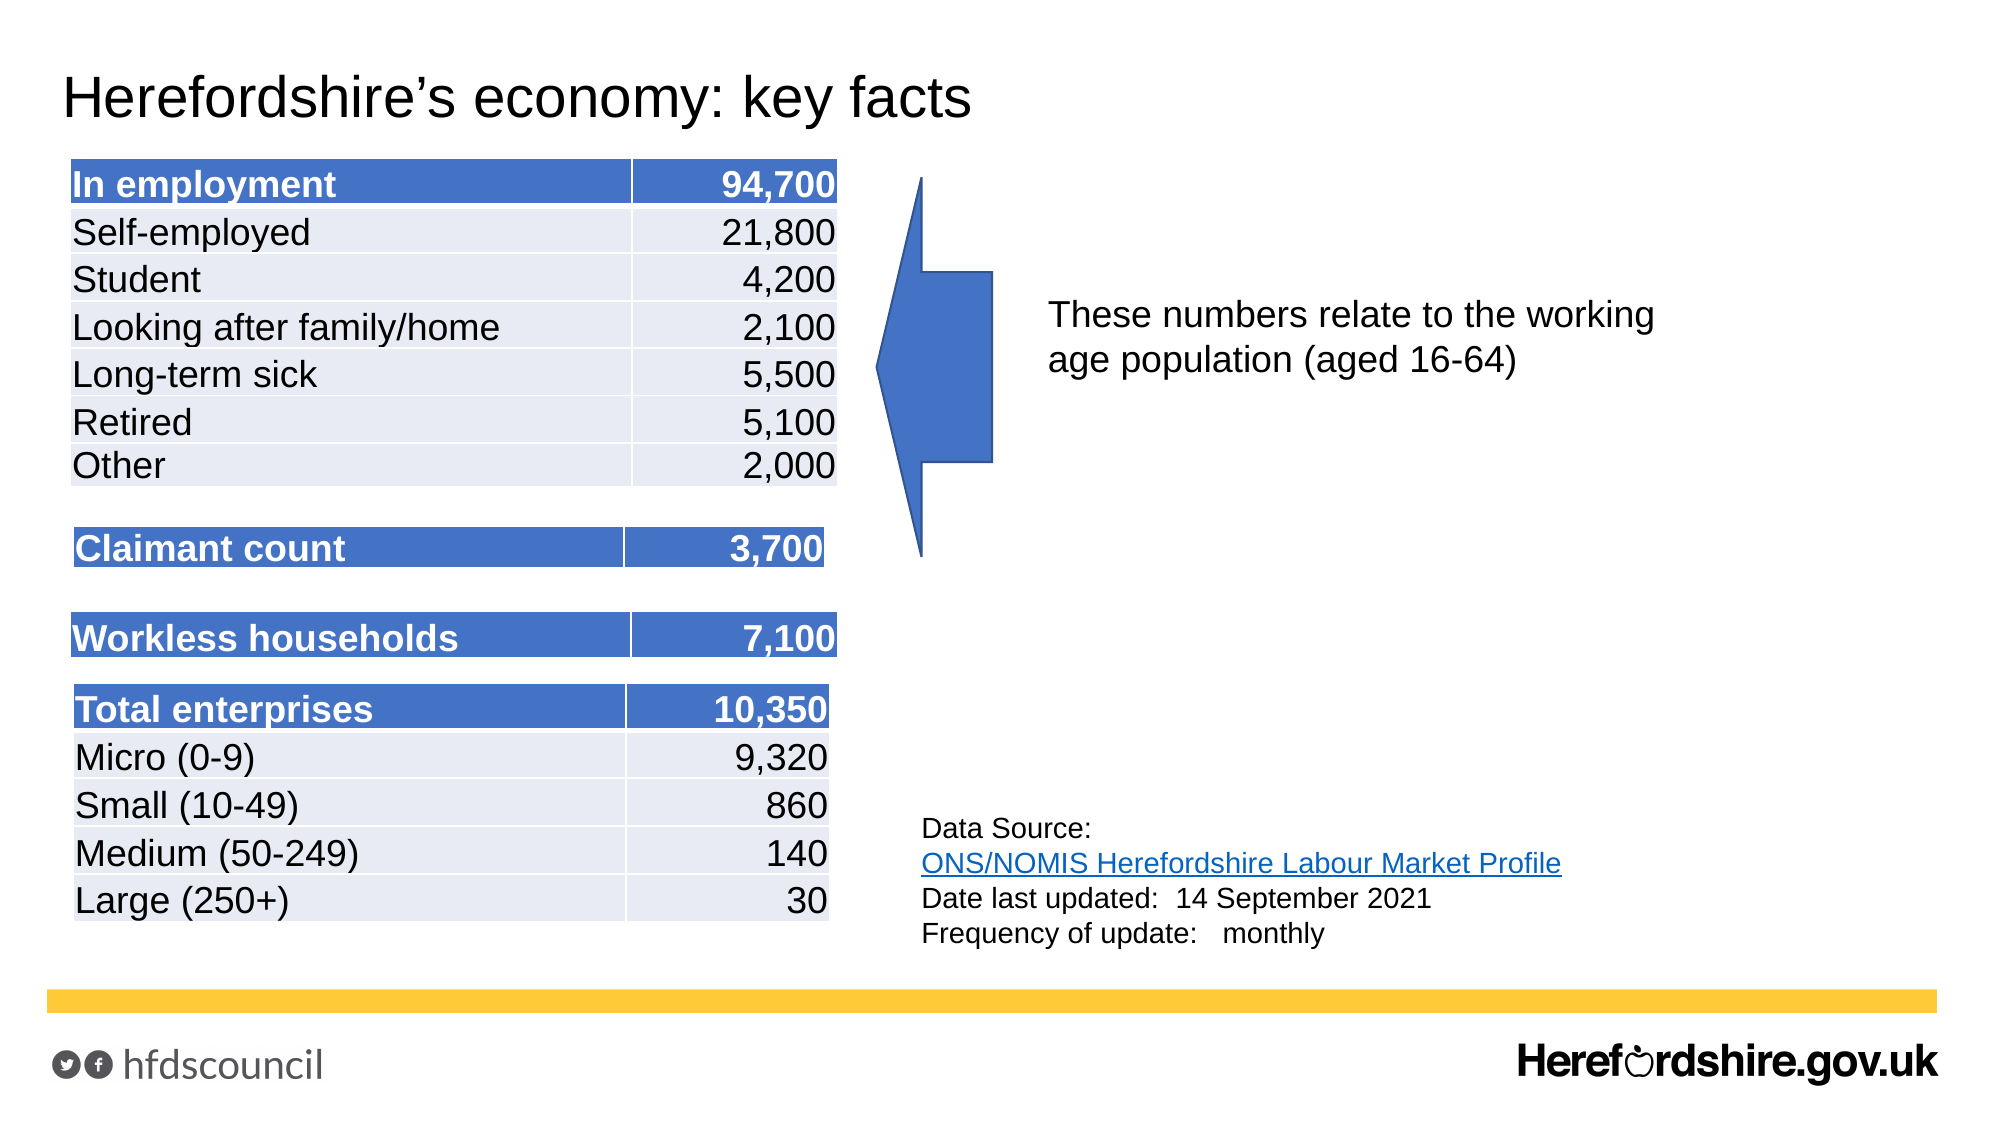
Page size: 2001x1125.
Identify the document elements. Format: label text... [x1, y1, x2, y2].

text_box These numbers relate to the working age population (aged 16-64) [1033, 282, 1674, 387]
text_box Data Source: ONS/NOMIS Herefordshire Labour Market Profile Date last updated: 14 September 2021 Frequency of update: monthly [906, 802, 1763, 1002]
text_box [875, 176, 994, 558]
table_header In employment [71, 159, 631, 203]
picture [47, 1045, 327, 1084]
table_header 94,700 [633, 159, 837, 203]
table_cell Micro (0-9) [74, 733, 625, 777]
table_header Claimant count [74, 527, 623, 567]
table_cell Small (10-49) [74, 779, 625, 825]
table_cell Long-term sick [71, 349, 631, 395]
table_cell Looking after family/home [71, 302, 631, 347]
table_cell 21,800 [633, 209, 837, 252]
table_cell Retired [71, 396, 631, 442]
table_cell Large (250+) [74, 875, 625, 921]
table_cell 860 [627, 779, 829, 825]
table_header 3,700 [625, 527, 824, 567]
table_cell 5,500 [633, 349, 837, 395]
table_cell 2,100 [633, 302, 837, 347]
table_cell Other [71, 444, 631, 486]
table_cell 9,320 [627, 733, 829, 777]
table_cell 2,000 [633, 444, 837, 486]
picture [1505, 1030, 1951, 1093]
table_header 7,100 [632, 612, 837, 657]
table_cell 4,200 [633, 254, 837, 300]
table_header Workless households [71, 612, 630, 657]
table_cell Student [71, 254, 631, 300]
table_cell Self-employed [71, 209, 631, 252]
table_cell 5,100 [633, 396, 837, 442]
table_header 10,350 [627, 684, 829, 728]
table_header Total enterprises [74, 684, 625, 728]
table_cell 140 [627, 827, 829, 873]
table_cell Medium (50-249) [74, 827, 625, 873]
title Herefordshire’s economy: key facts [47, 59, 1937, 139]
table_cell 30 [627, 875, 829, 921]
